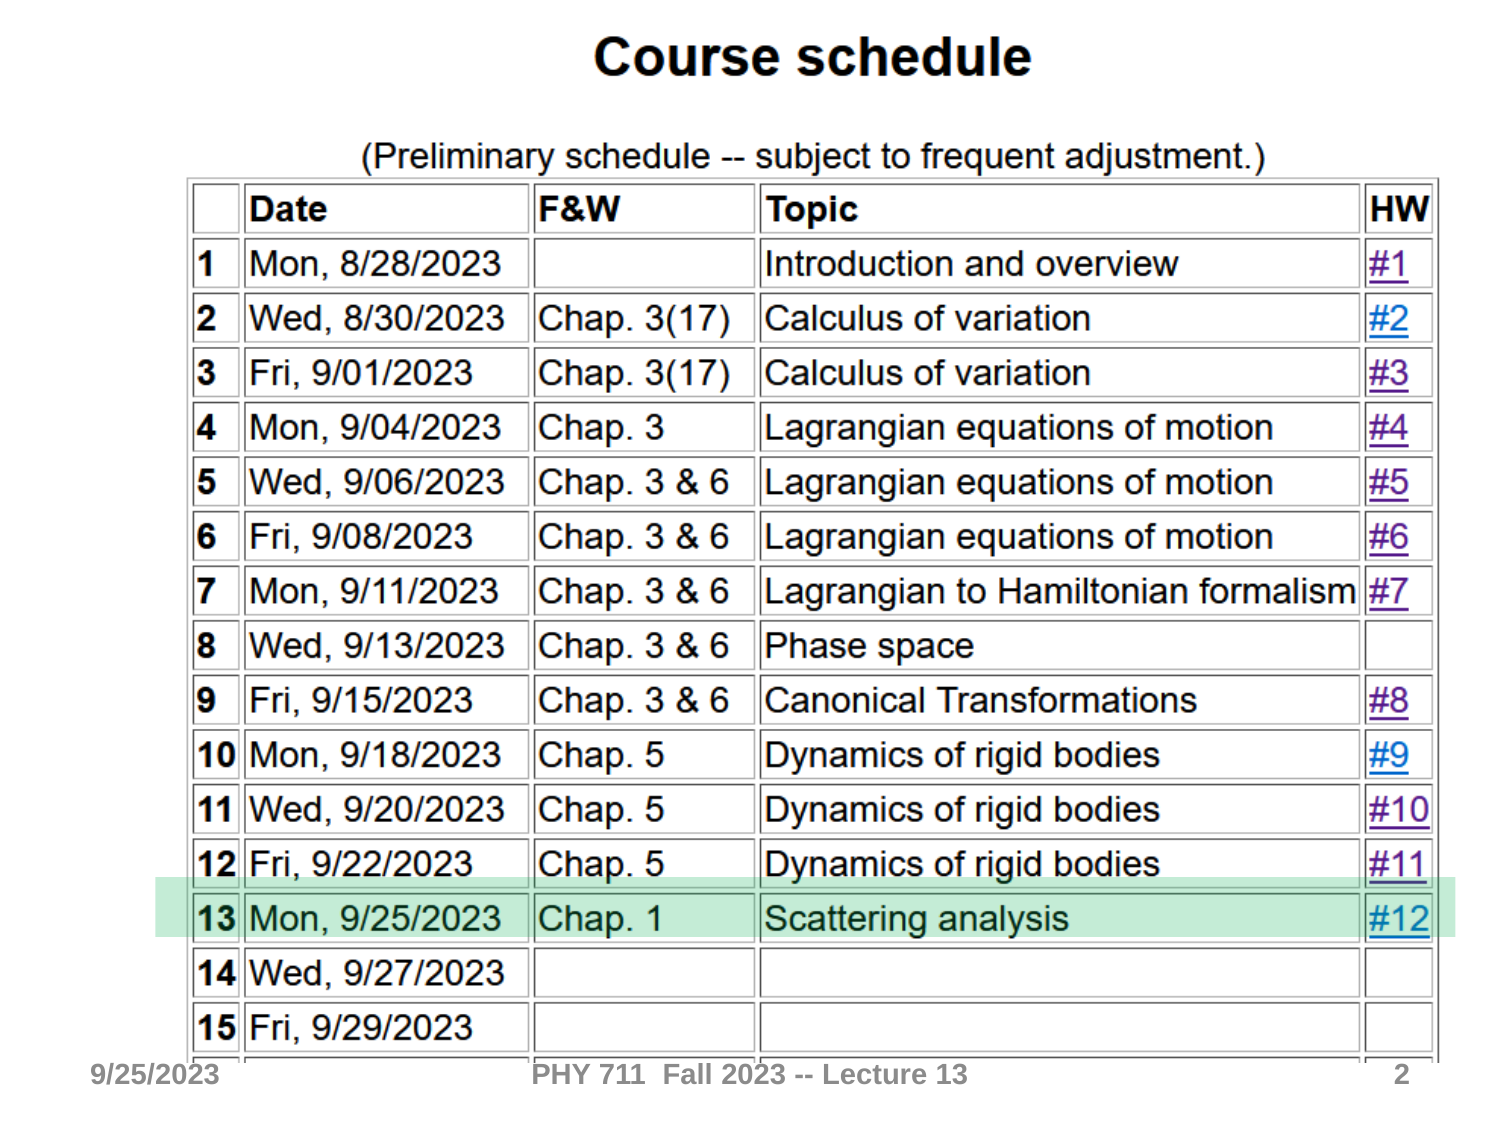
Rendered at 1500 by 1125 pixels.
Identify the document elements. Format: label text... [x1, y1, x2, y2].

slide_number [75, 1042, 425, 1103]
picture [155, 19, 1456, 1063]
footer PHY 711 Fall 2023 -- Lecture 13 [512, 1071, 988, 1103]
slide_number 2 [1074, 1071, 1425, 1103]
